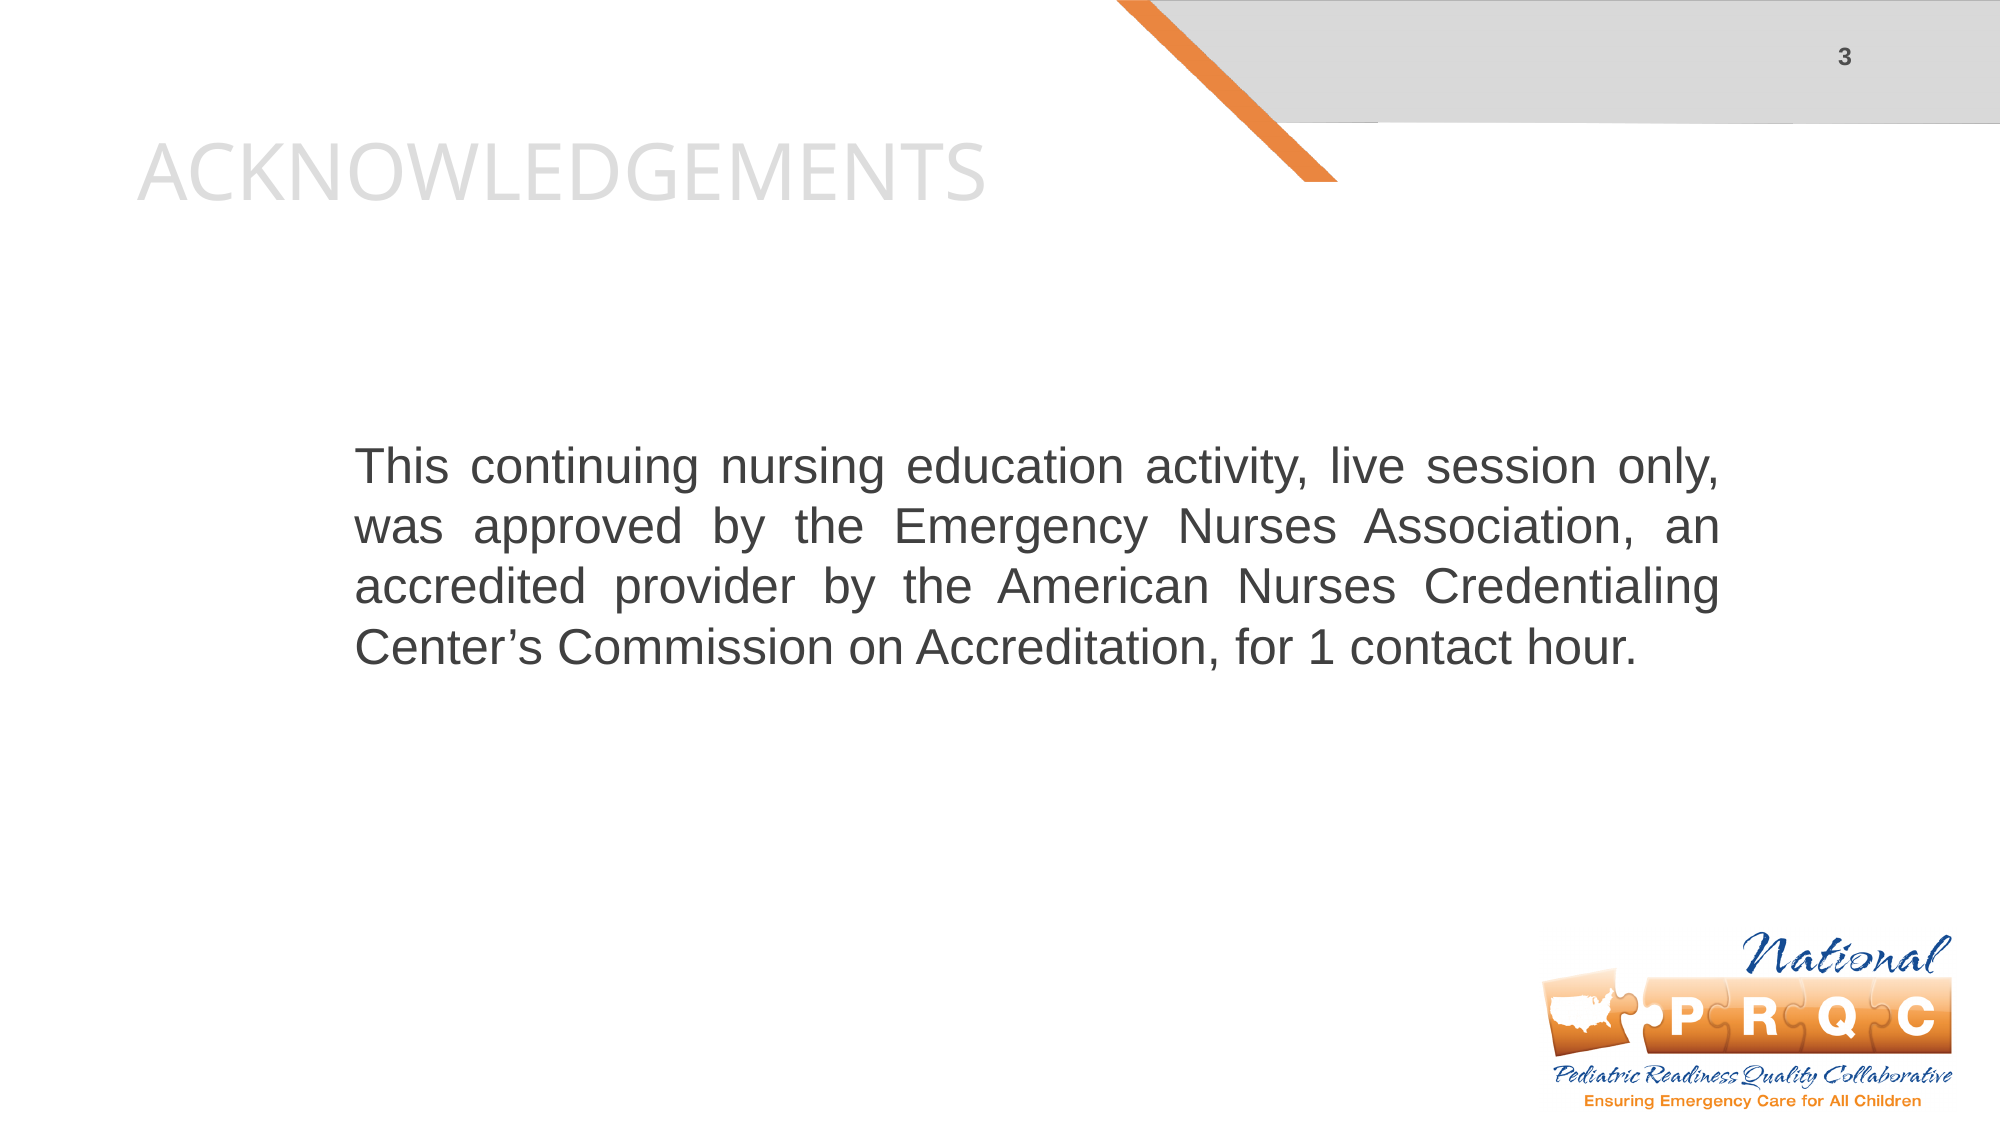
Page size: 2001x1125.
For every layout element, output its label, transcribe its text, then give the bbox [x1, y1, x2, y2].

picture [1539, 927, 1957, 1113]
slide_number 3 [1790, 28, 1900, 78]
list This continuing nursing education activity, live session only, was approved by the Emergency Nurses Association, an accredited provider by the American Nurses Credentialing Center’s Commission on Accreditation, for 1 contact hour. [329, 425, 1736, 726]
title ACKNOWLEDGEMENTS [109, 101, 1032, 235]
picture [1116, 0, 2000, 182]
